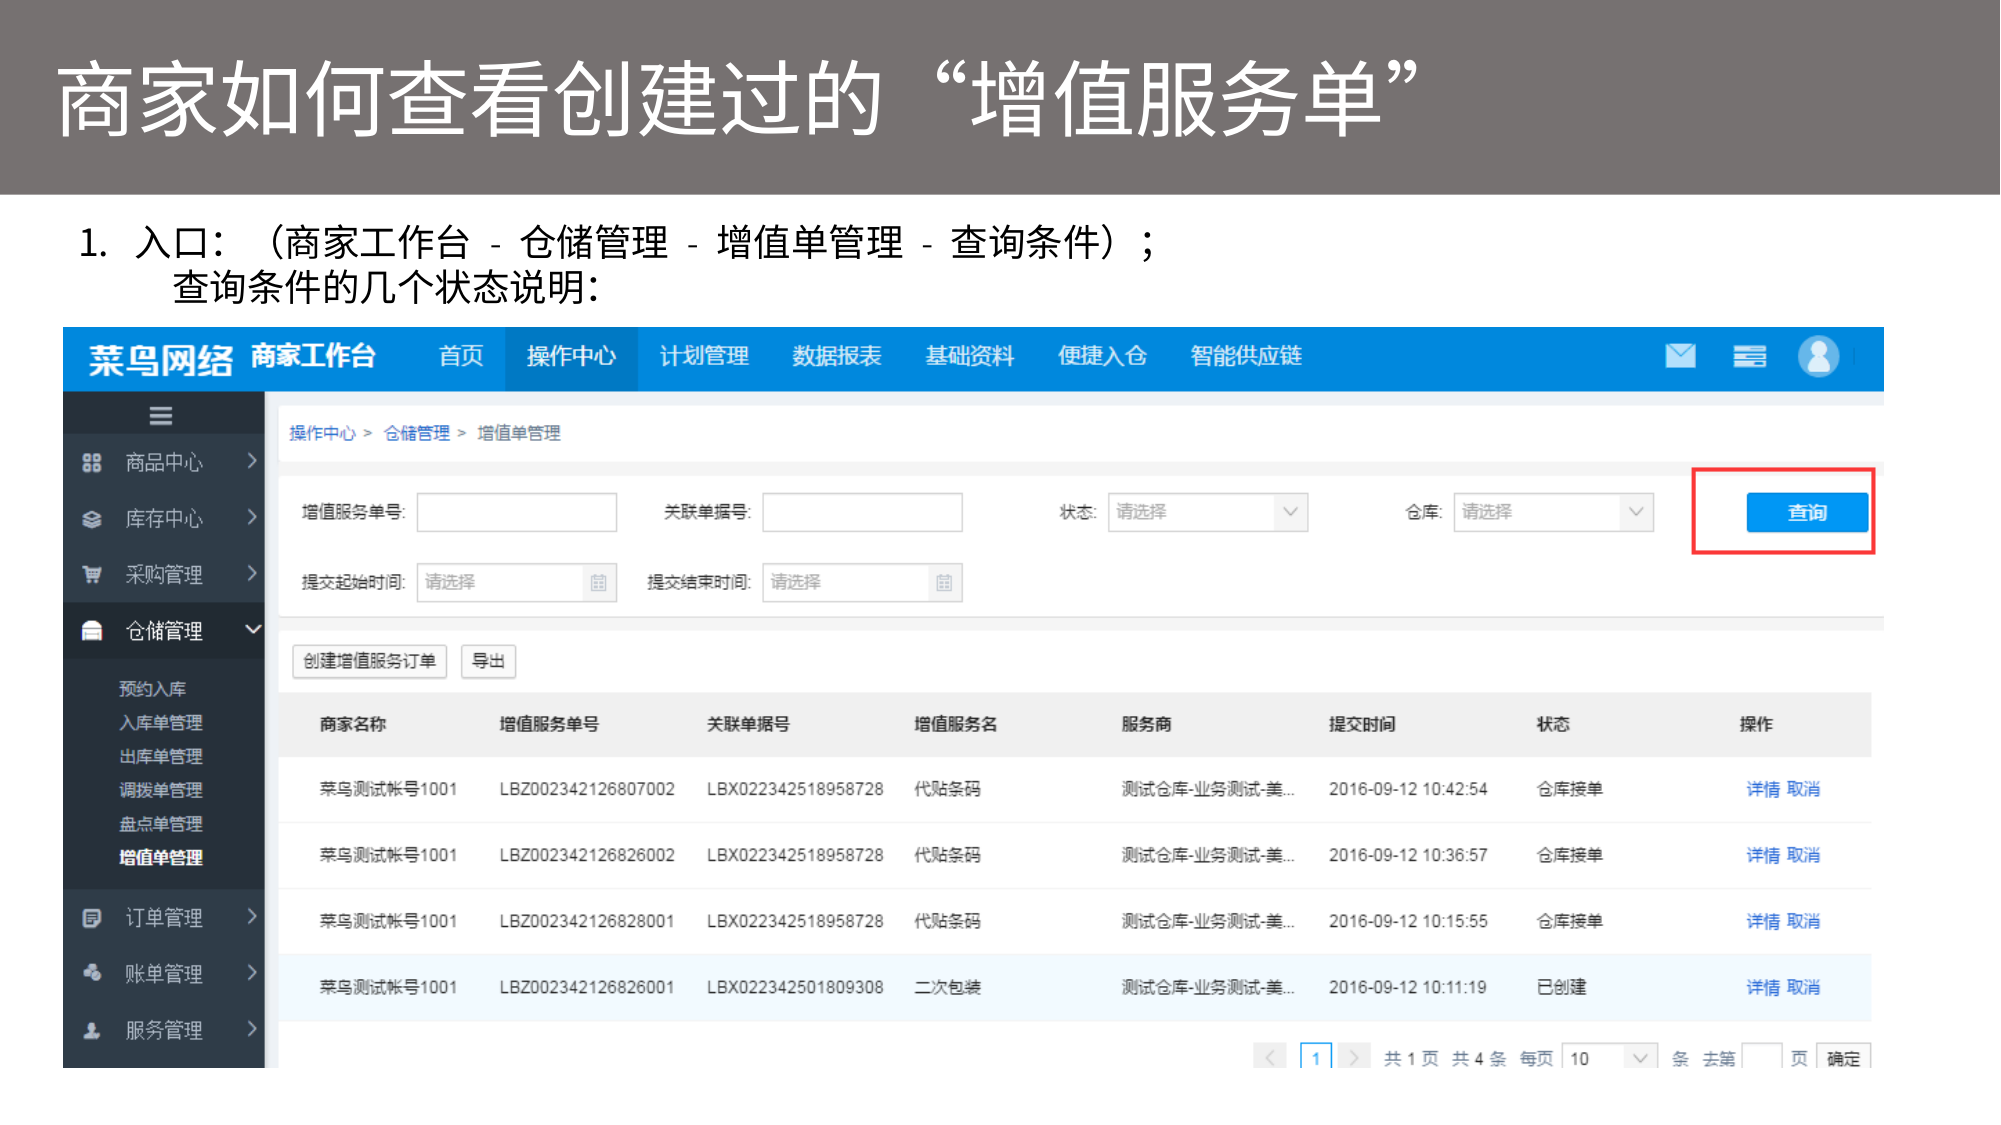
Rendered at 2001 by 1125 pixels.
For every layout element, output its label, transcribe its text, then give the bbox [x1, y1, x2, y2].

picture [63, 327, 1884, 1068]
text_box 入口：（商家工作台 - 仓储管理 - 增值单管理 - 查询条件）； 查询条件的几个状态说明： [63, 211, 1931, 812]
text_box 商家如何查看创建过的“增值服务单” [0, 0, 2000, 196]
